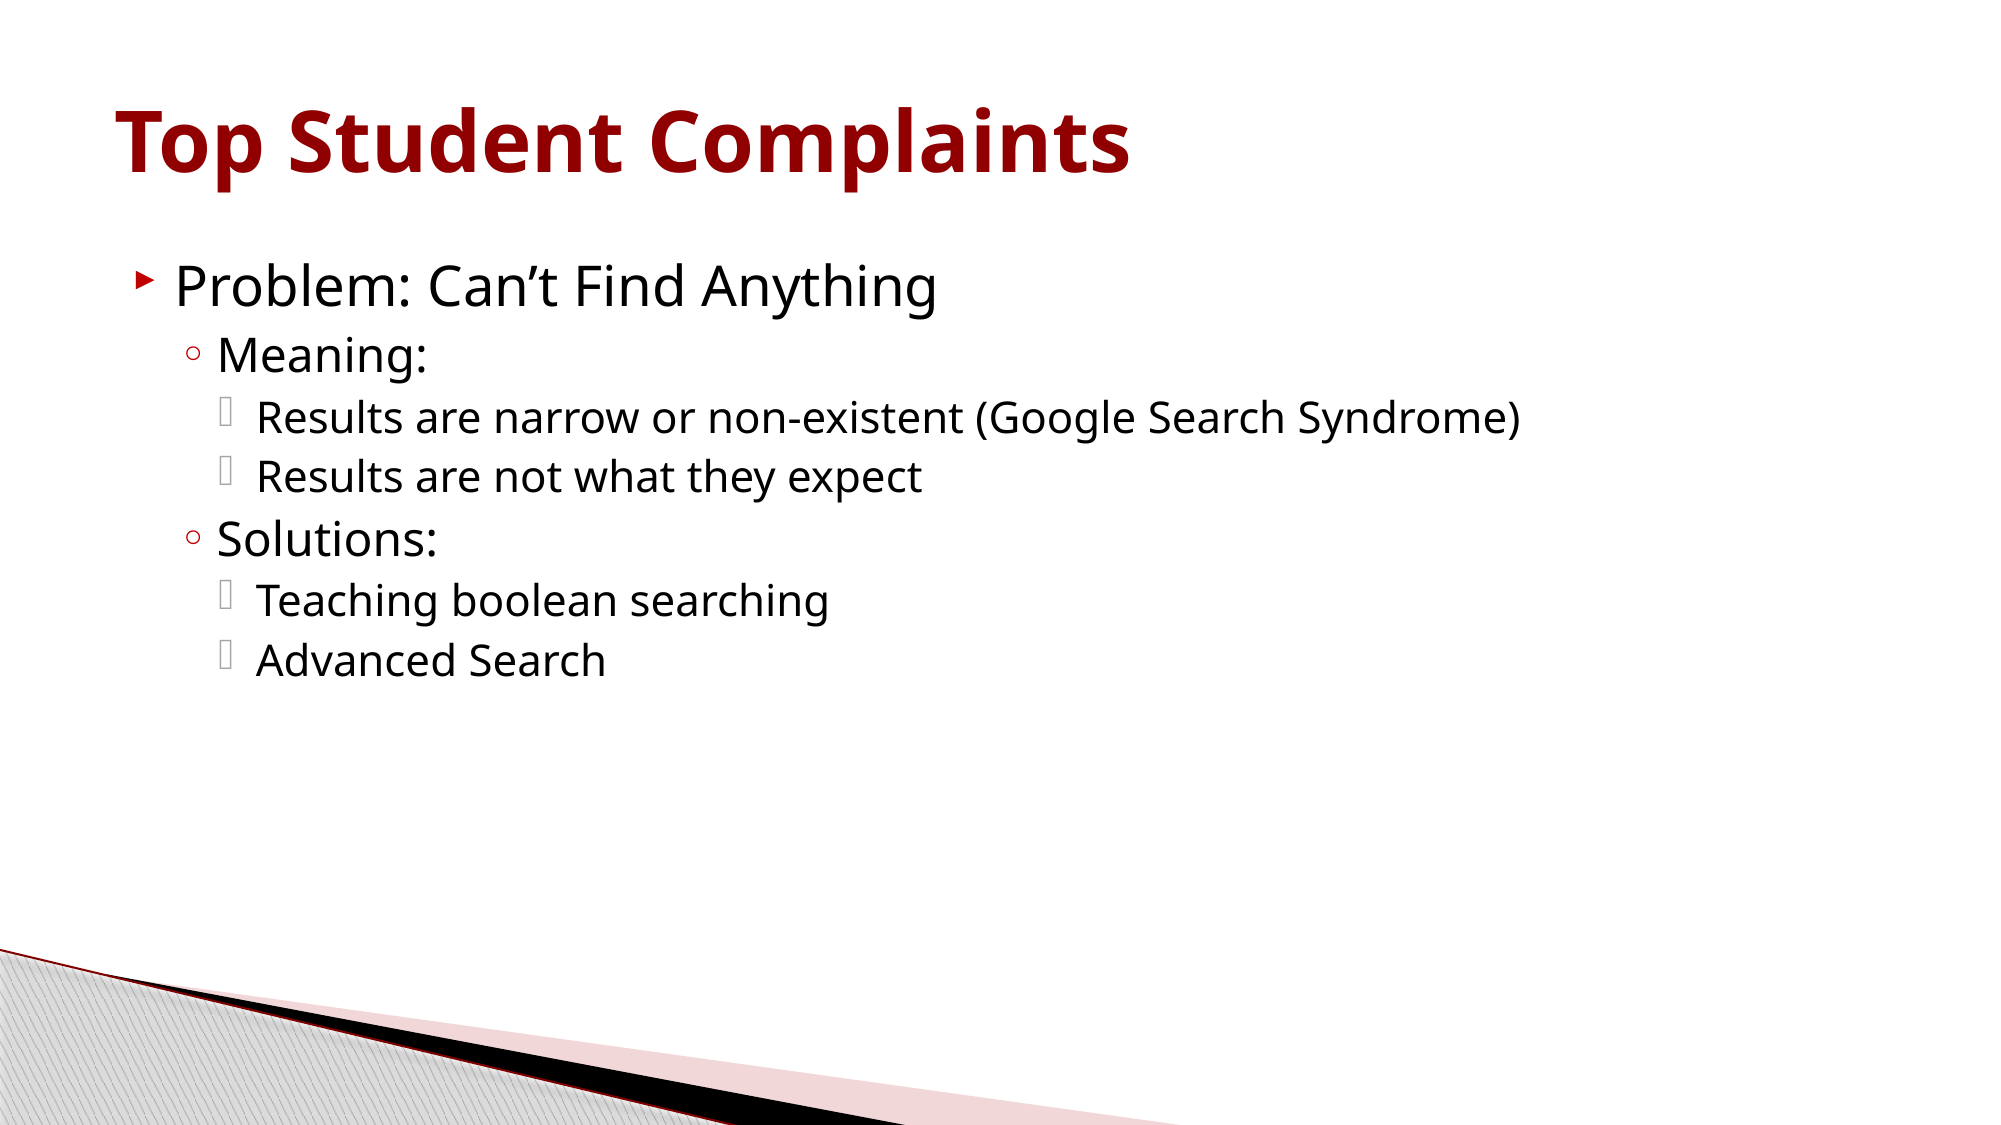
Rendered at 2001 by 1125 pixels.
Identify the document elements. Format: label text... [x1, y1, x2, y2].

title Top Student Complaints [99, 45, 1900, 233]
list Problem: Can’t Find Anything Meaning: Results are narrow or non-existent (Google Search Syndrome) Results are not what they expect Solutions: Teaching boolean searching Advanced Search [99, 243, 1900, 986]
